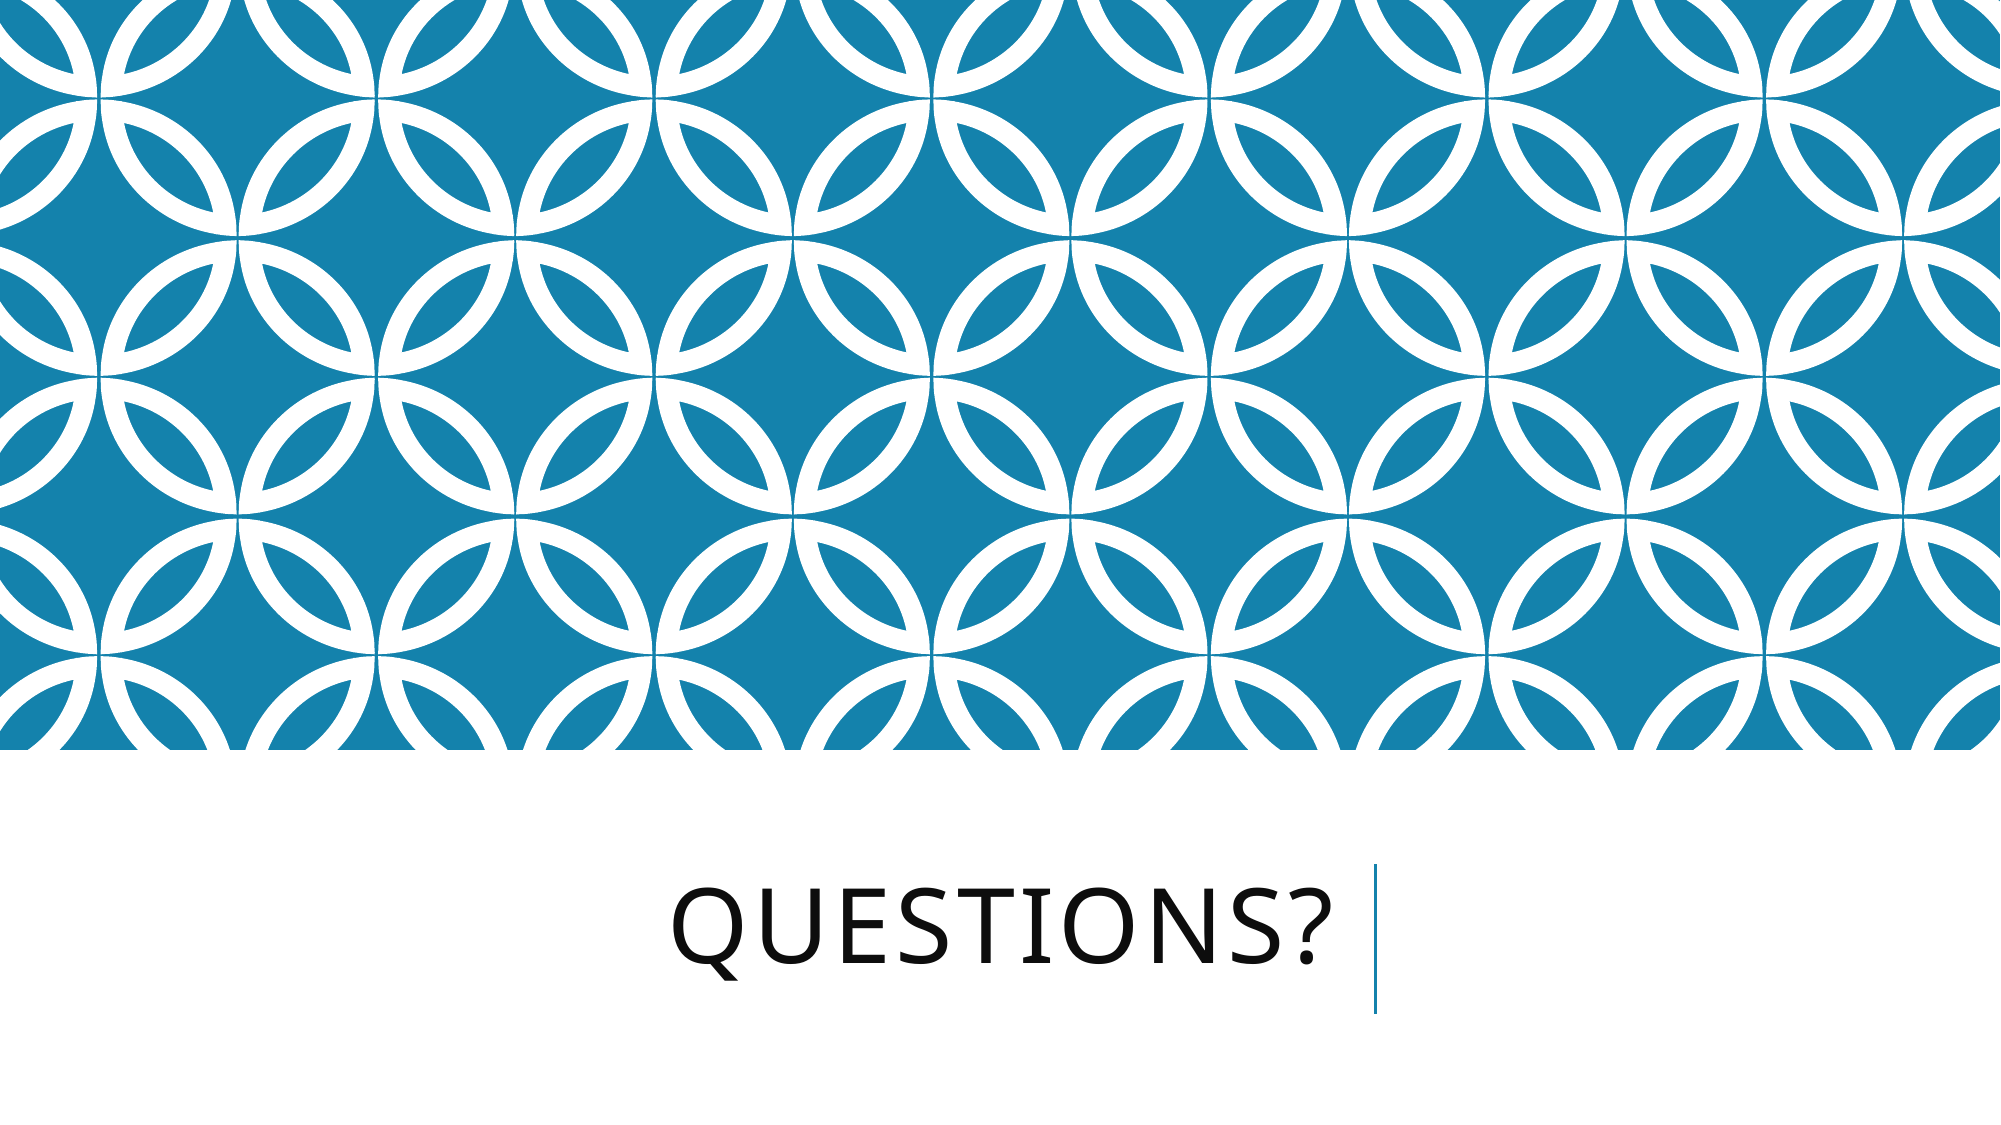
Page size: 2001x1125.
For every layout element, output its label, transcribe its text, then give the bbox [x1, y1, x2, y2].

title Questions? [75, 813, 1350, 1054]
